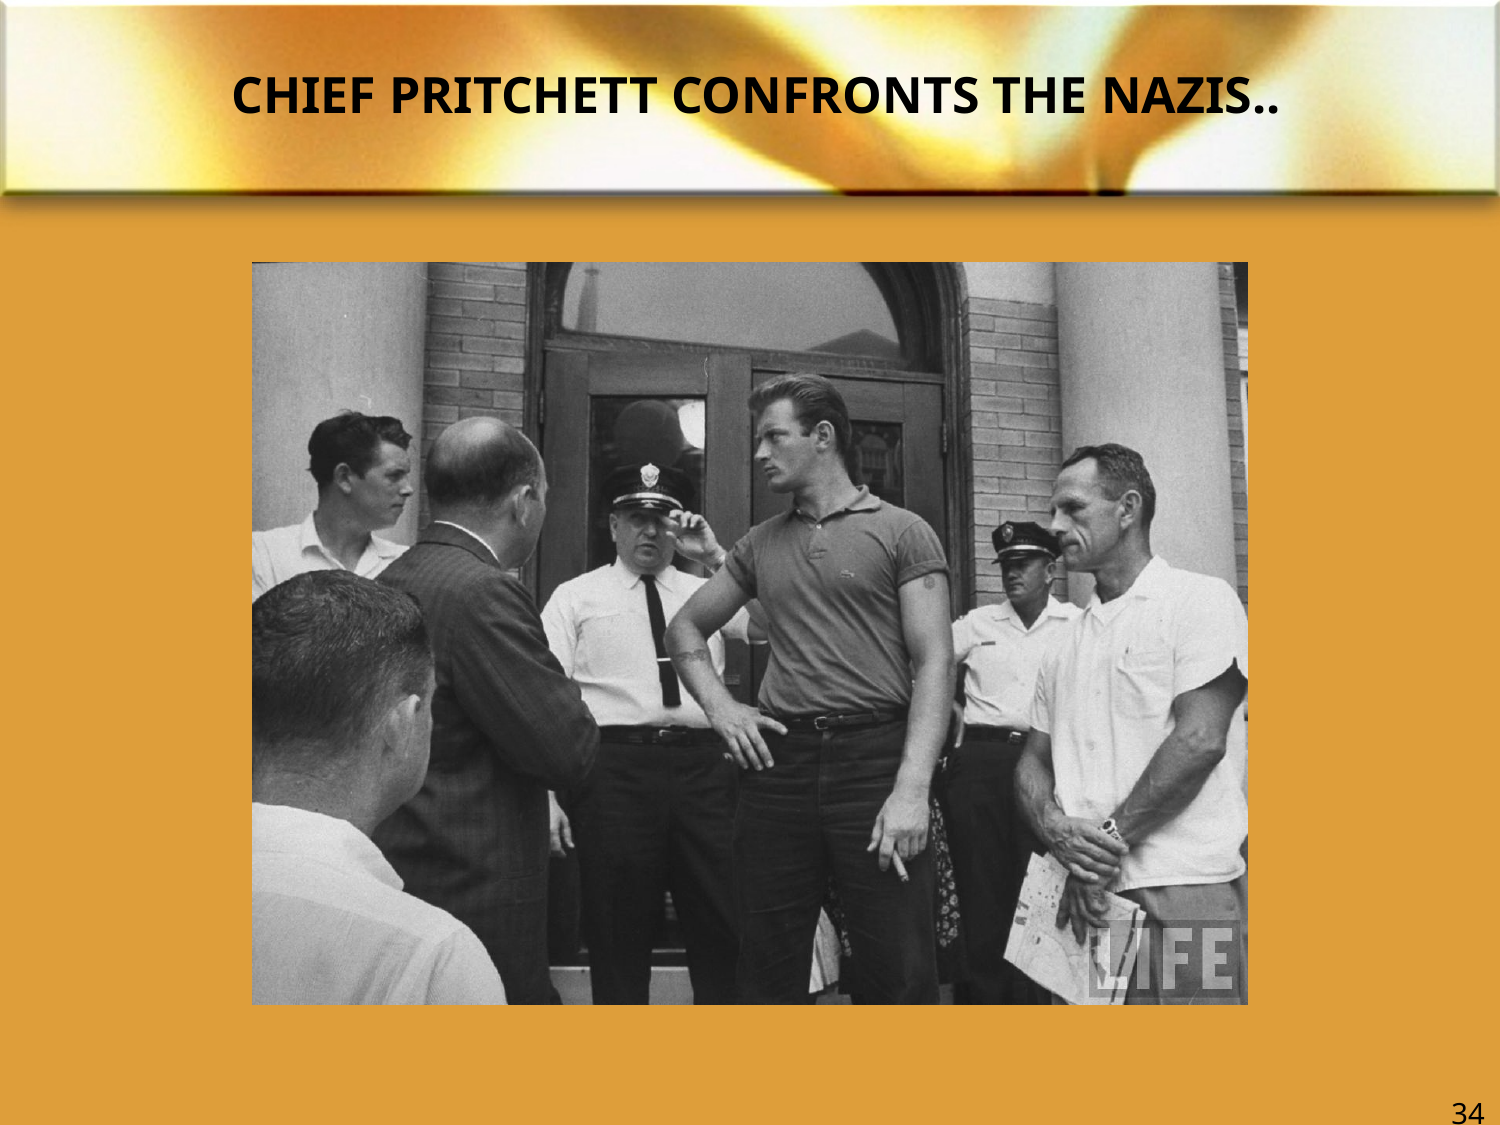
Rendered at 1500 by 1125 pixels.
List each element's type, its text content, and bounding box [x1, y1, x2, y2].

picture [0, 0, 1500, 1125]
title CHIEF PRITCHETT CONFRONTS THE NAZIS.. [49, 0, 1463, 188]
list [252, 262, 1248, 1006]
slide_number 34 [1187, 1087, 1500, 1125]
